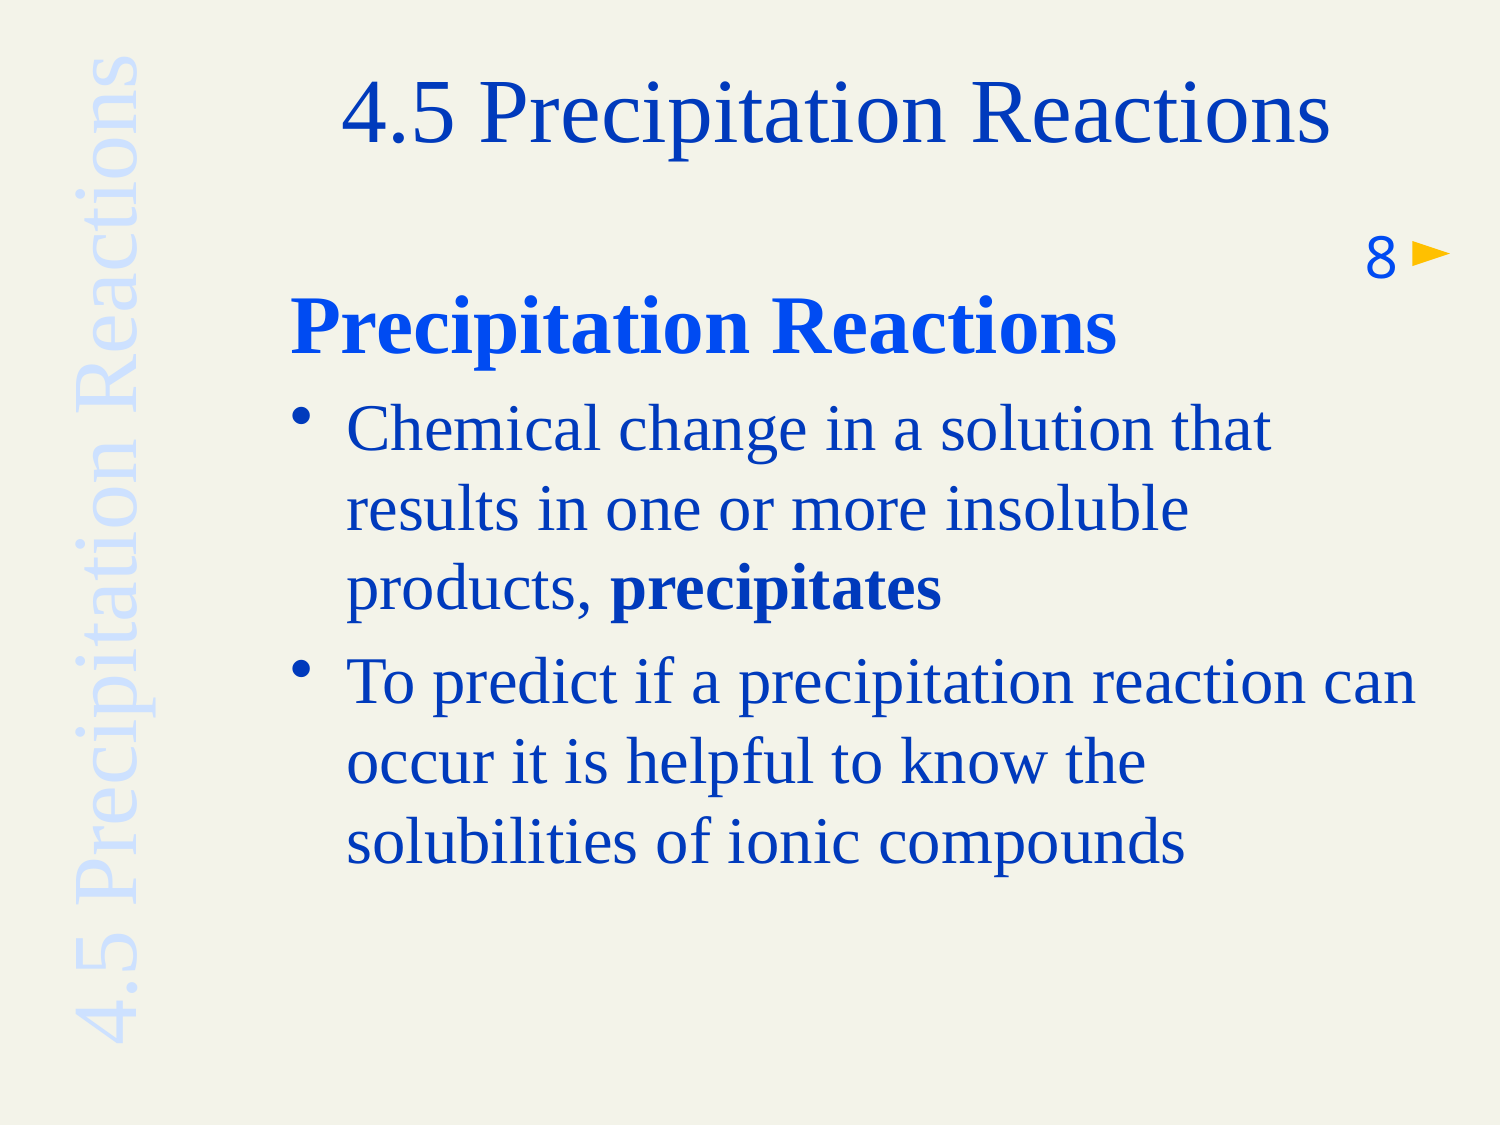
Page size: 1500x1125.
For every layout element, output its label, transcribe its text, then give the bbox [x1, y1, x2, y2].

text_box 4.5 Precipitation Reactions [54, 38, 163, 1061]
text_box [1324, 212, 1451, 299]
title 4.5 Precipitation Reactions [225, 12, 1450, 200]
list Precipitation Reactions Chemical change in a solution that results in one or more insoluble products, precipitates To predict if a precipitation reaction can occur it is helpful to know the solubilities of ionic compounds [275, 262, 1463, 875]
